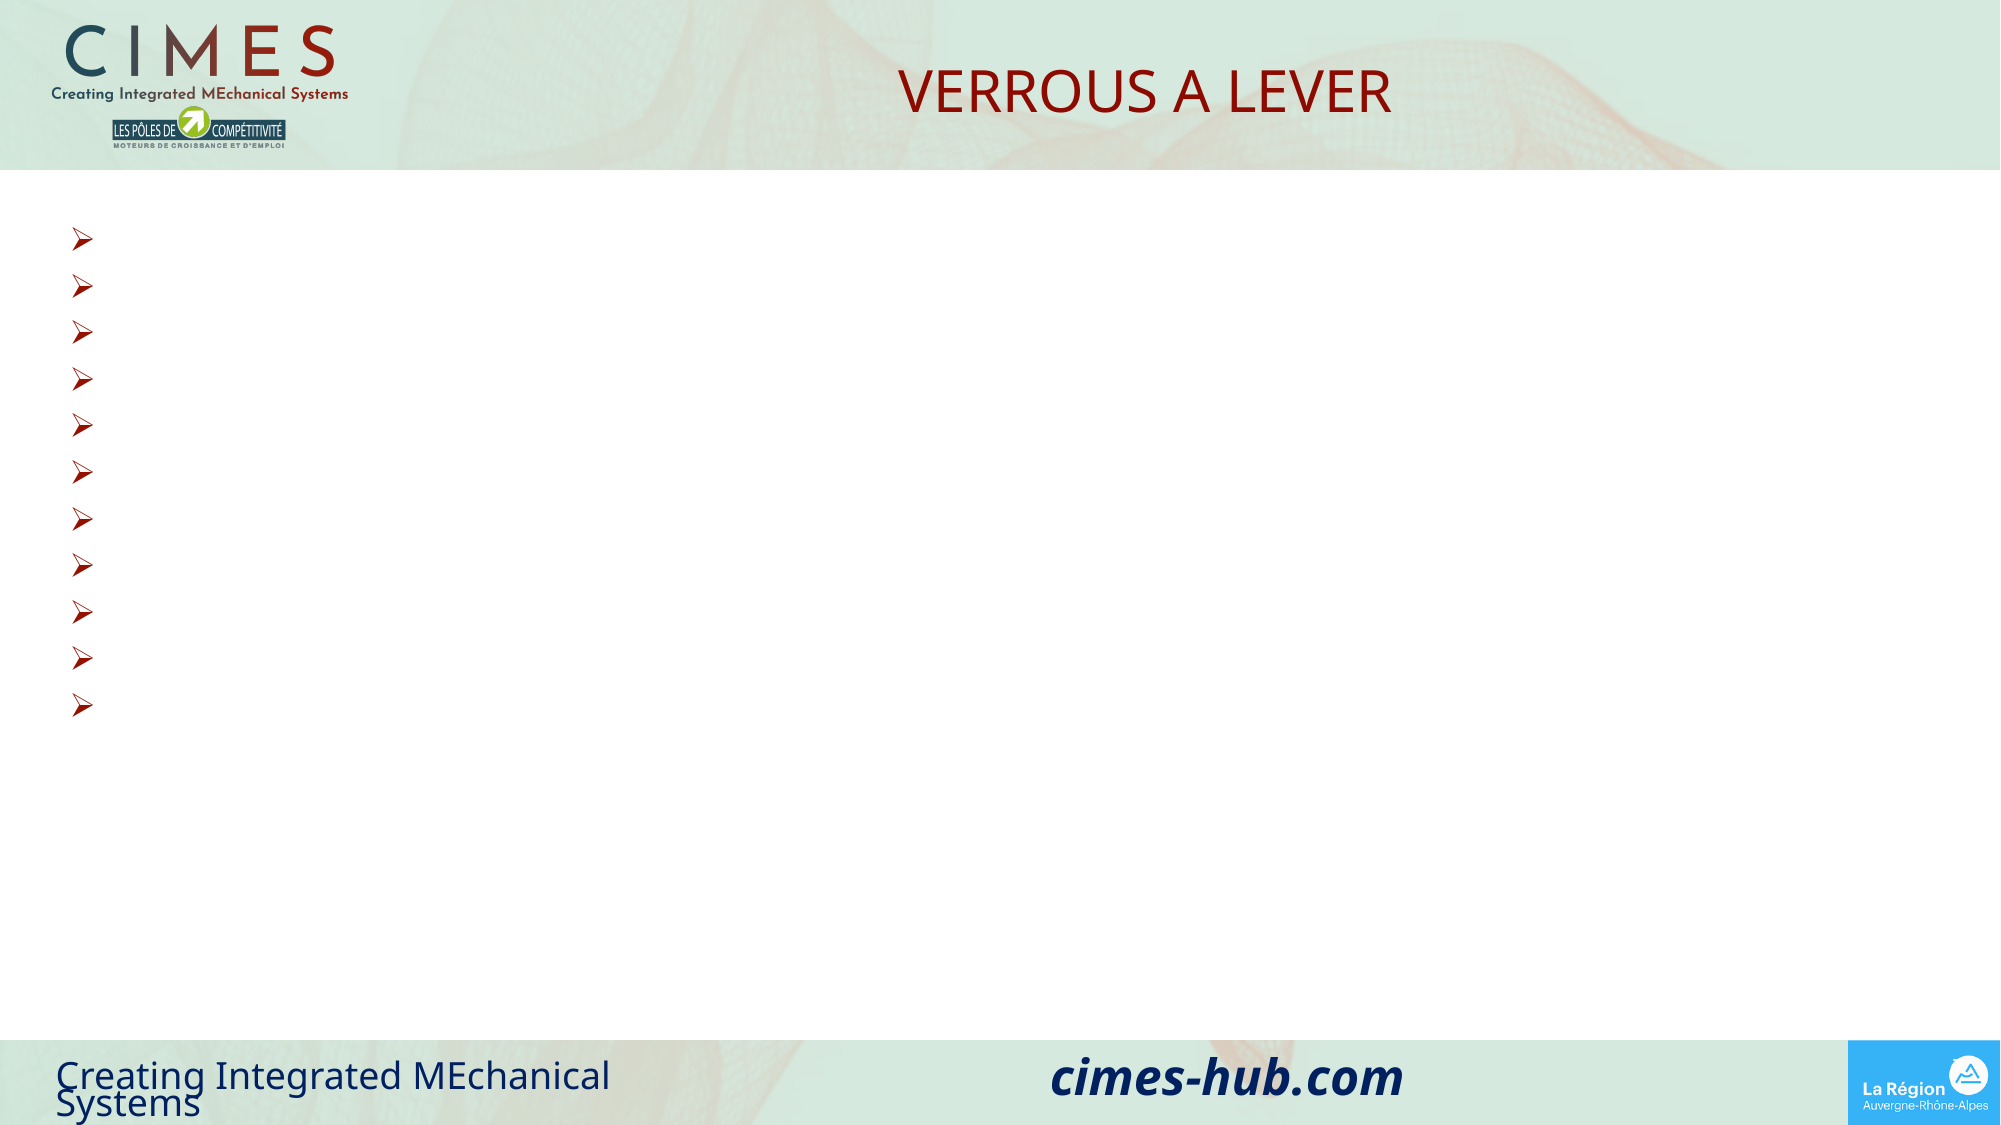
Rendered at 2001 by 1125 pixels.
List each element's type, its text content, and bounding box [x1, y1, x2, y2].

text_box VERROUS A LEVER [373, 46, 1919, 132]
picture [29, 8, 371, 163]
text_box [54, 216, 1942, 1000]
picture [1848, 1040, 2001, 1125]
